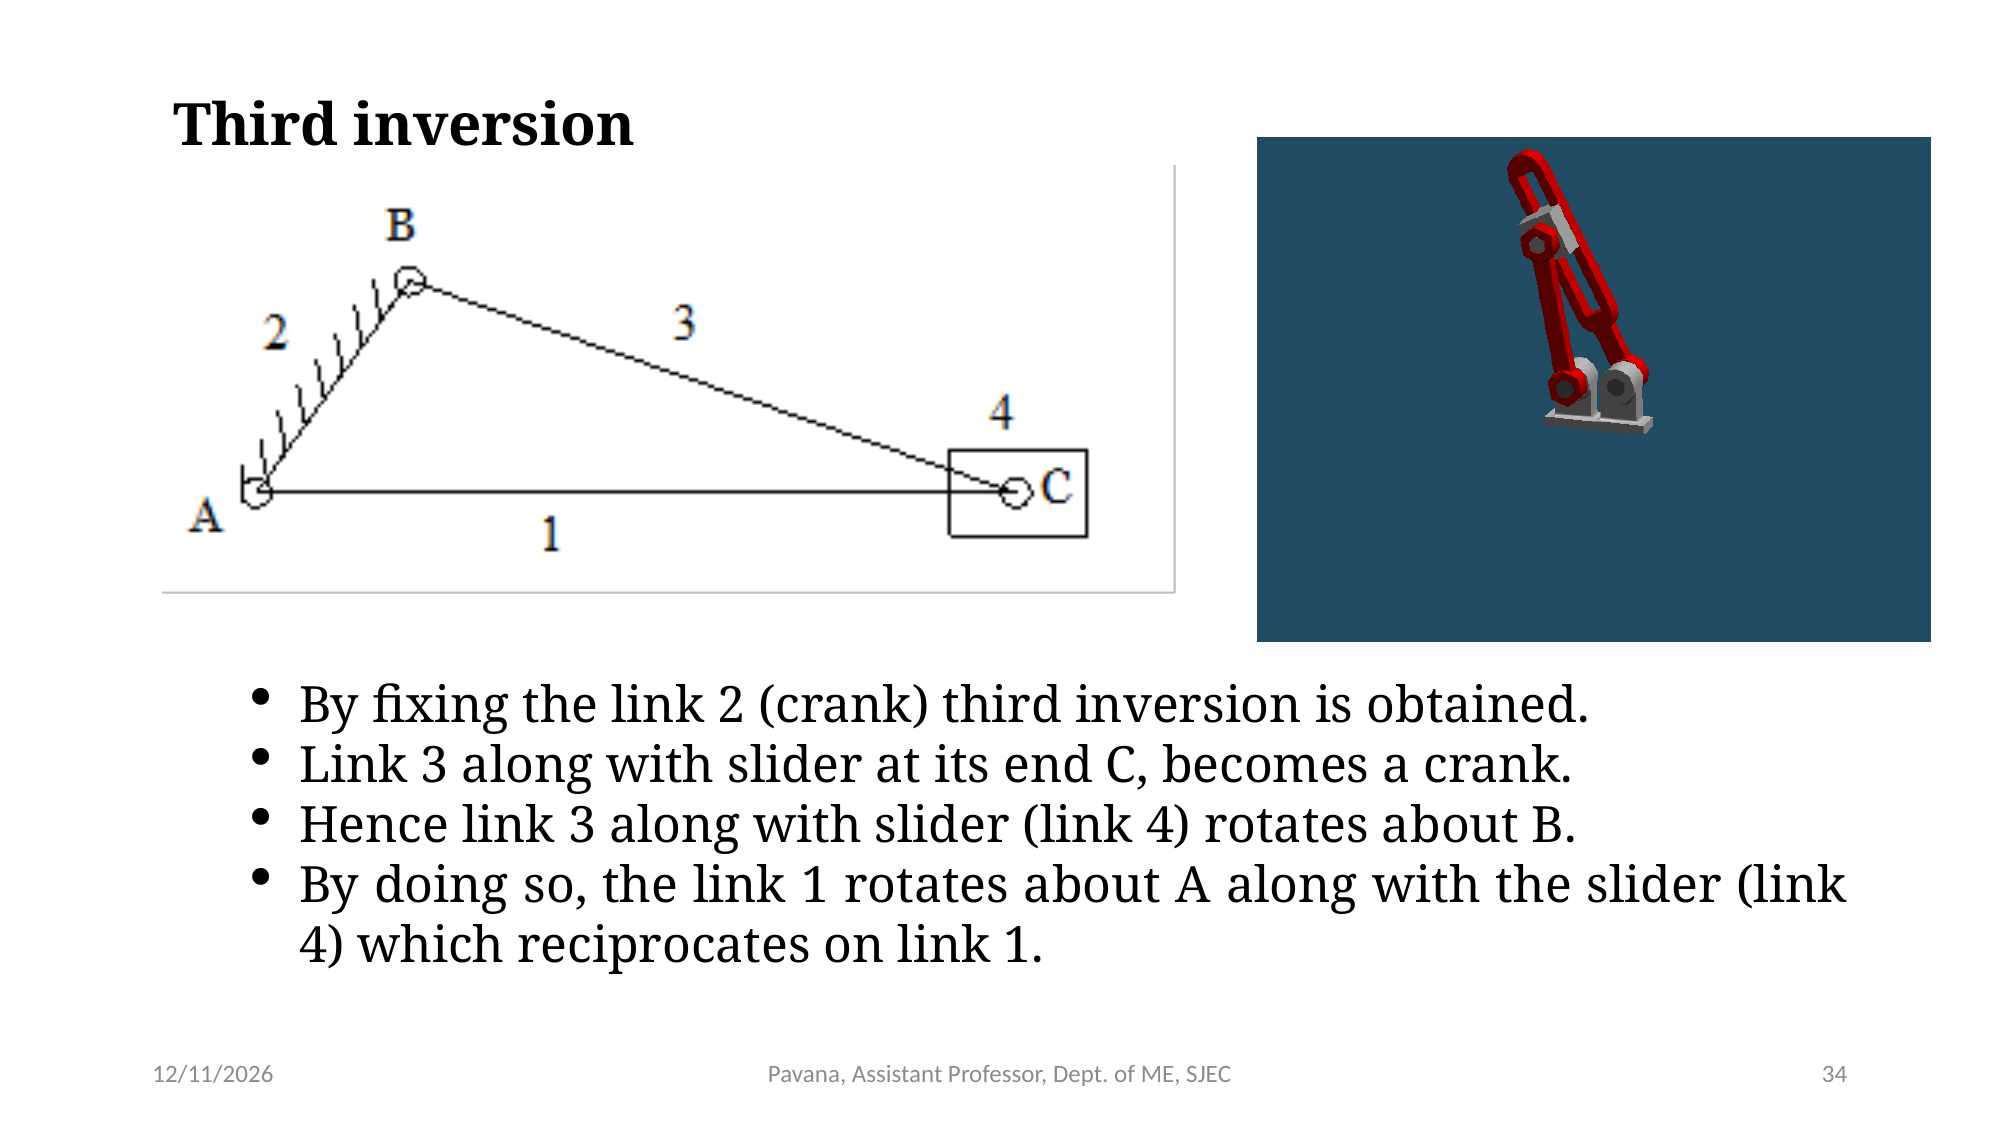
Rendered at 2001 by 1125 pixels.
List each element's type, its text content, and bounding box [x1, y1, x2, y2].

text_box Third inversion [158, 79, 748, 165]
slide_number 34 [1412, 1042, 1863, 1103]
text_box By fixing the link 2 (crank) third inversion is obtained. Link 3 along with slider at its end C, becomes a crank. Hence link 3 along with slider (link 4) rotates about B. By doing so, the link 1 rotates about A along with the slider (link 4) which reciprocates on link 1. [162, 664, 1863, 980]
footer Pavana, Assistant Professor, Dept. of ME, SJEC [662, 1042, 1338, 1103]
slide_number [137, 1042, 588, 1103]
picture [162, 165, 1179, 598]
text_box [1256, 136, 1932, 643]
